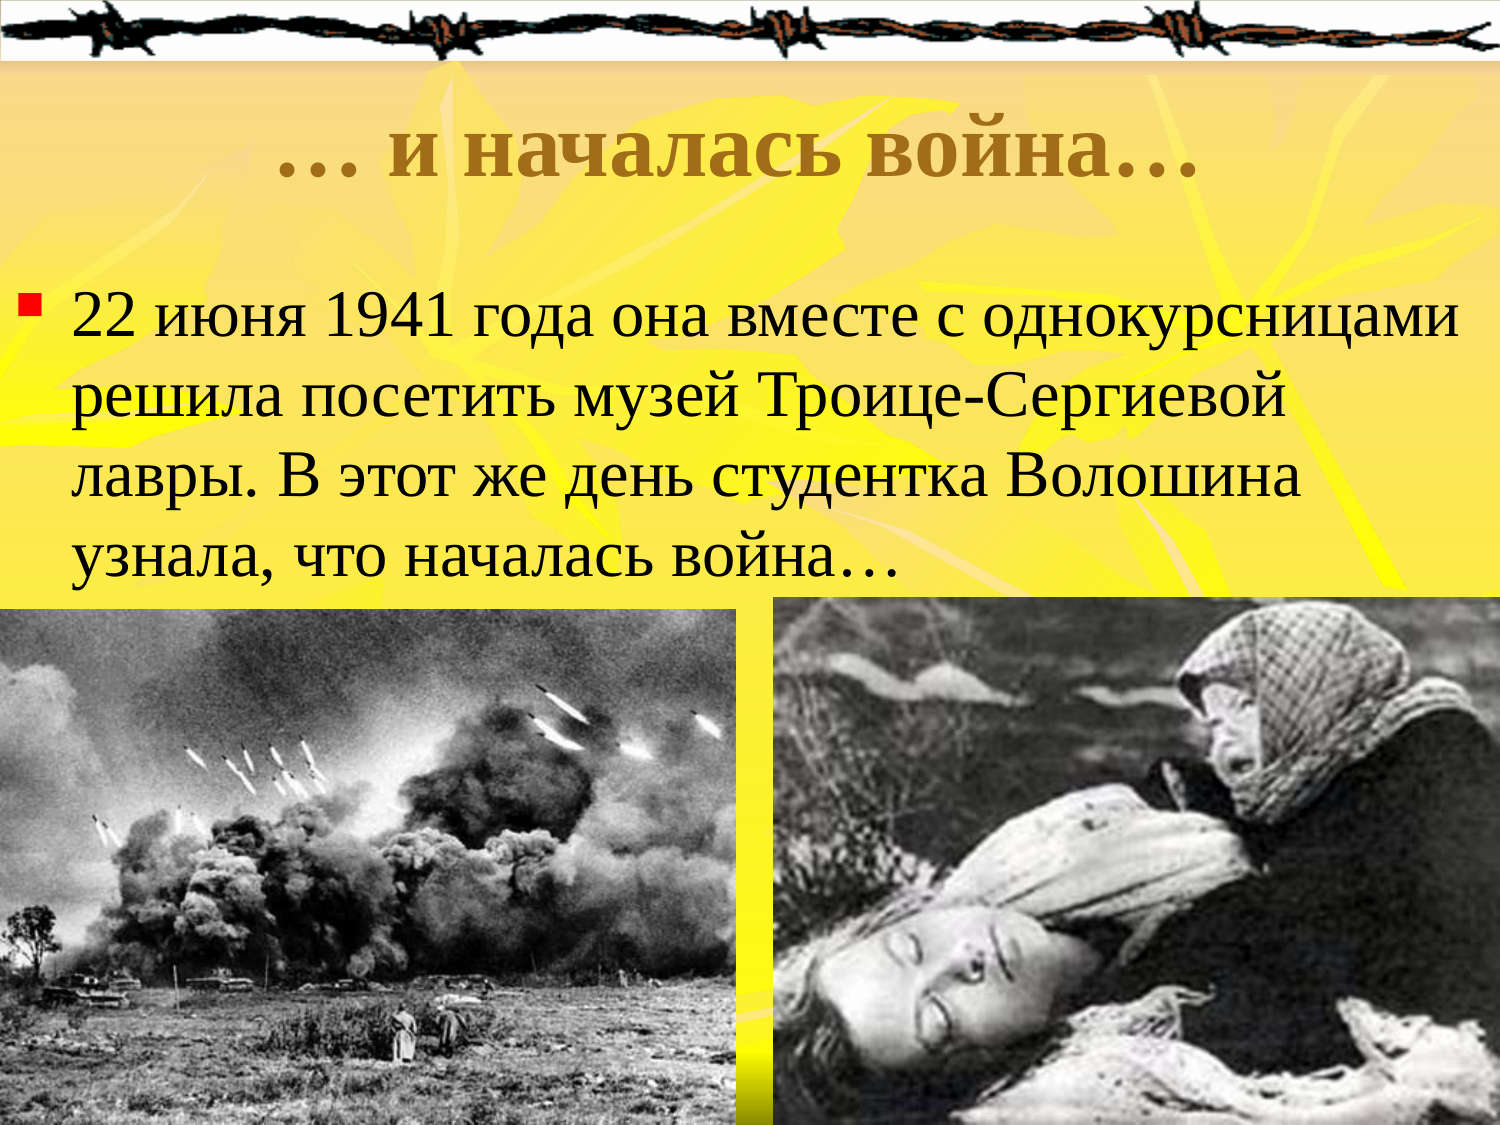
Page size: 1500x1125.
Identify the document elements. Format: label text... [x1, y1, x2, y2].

picture [0, 609, 736, 1125]
picture [0, 0, 1500, 62]
picture [773, 597, 1500, 1125]
title … и началась война… [74, 70, 1426, 234]
list 22 июня 1941 года она вместе с однокурсницами решила посетить музей Троице-Сергиевой лавры. В этот же день студентка Волошина узнала, что началась война… [0, 262, 1500, 658]
